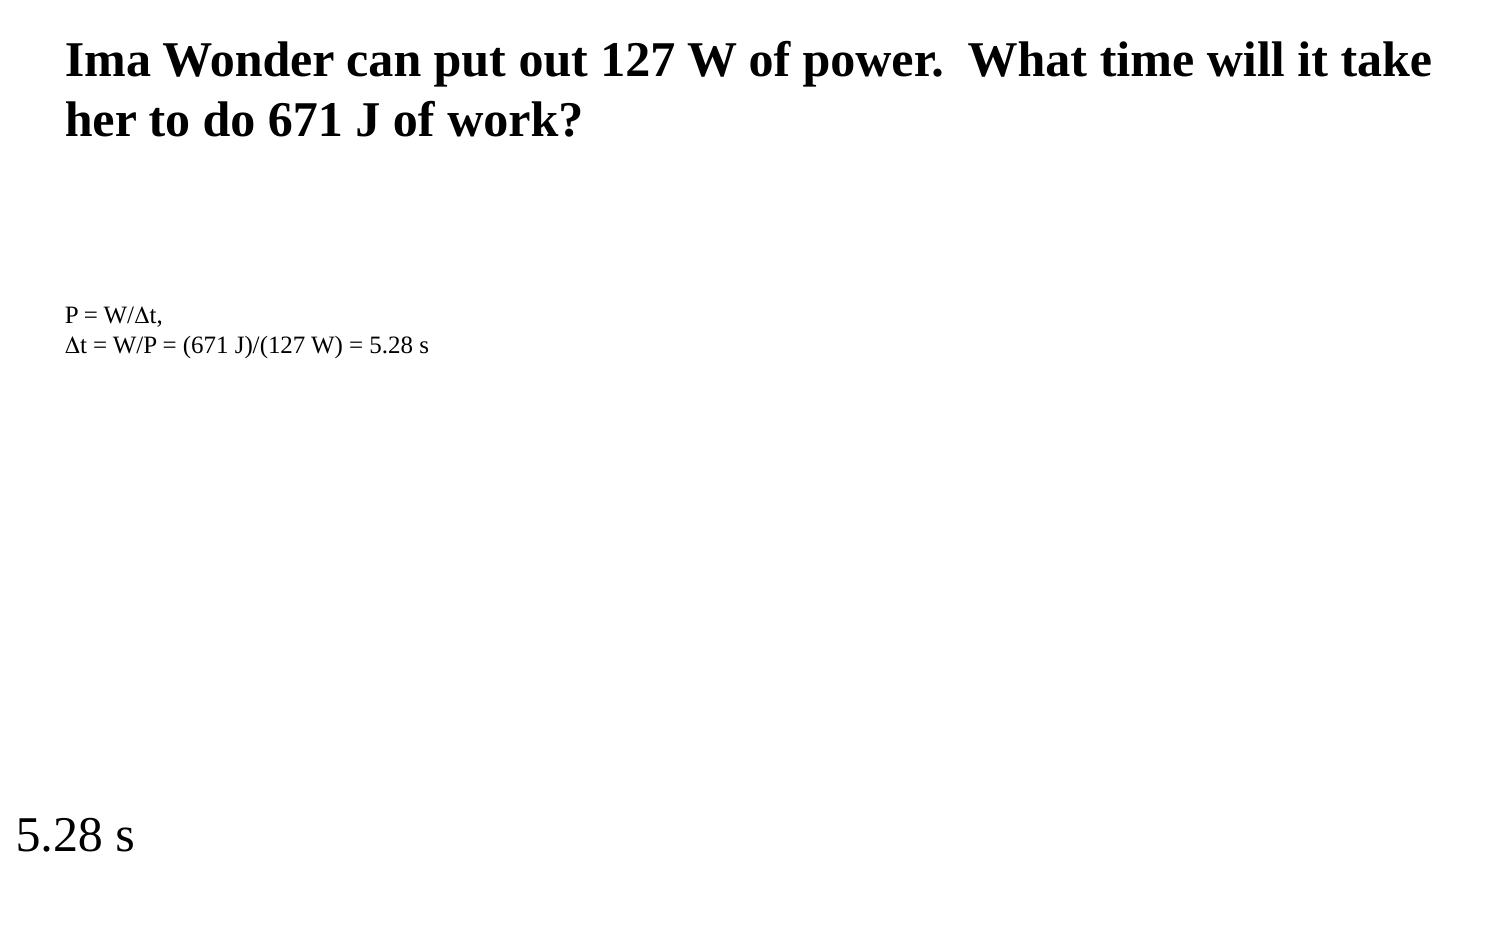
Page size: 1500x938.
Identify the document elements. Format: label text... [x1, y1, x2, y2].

text_box Ima Wonder can put out 127 W of power. What time will it take her to do 671 J of work? [50, 18, 1450, 154]
text_box P = W/t, t = W/P = (671 J)/(127 W) = 5.28 s [50, 291, 1450, 367]
text_box 5.28 s [0, 793, 151, 869]
